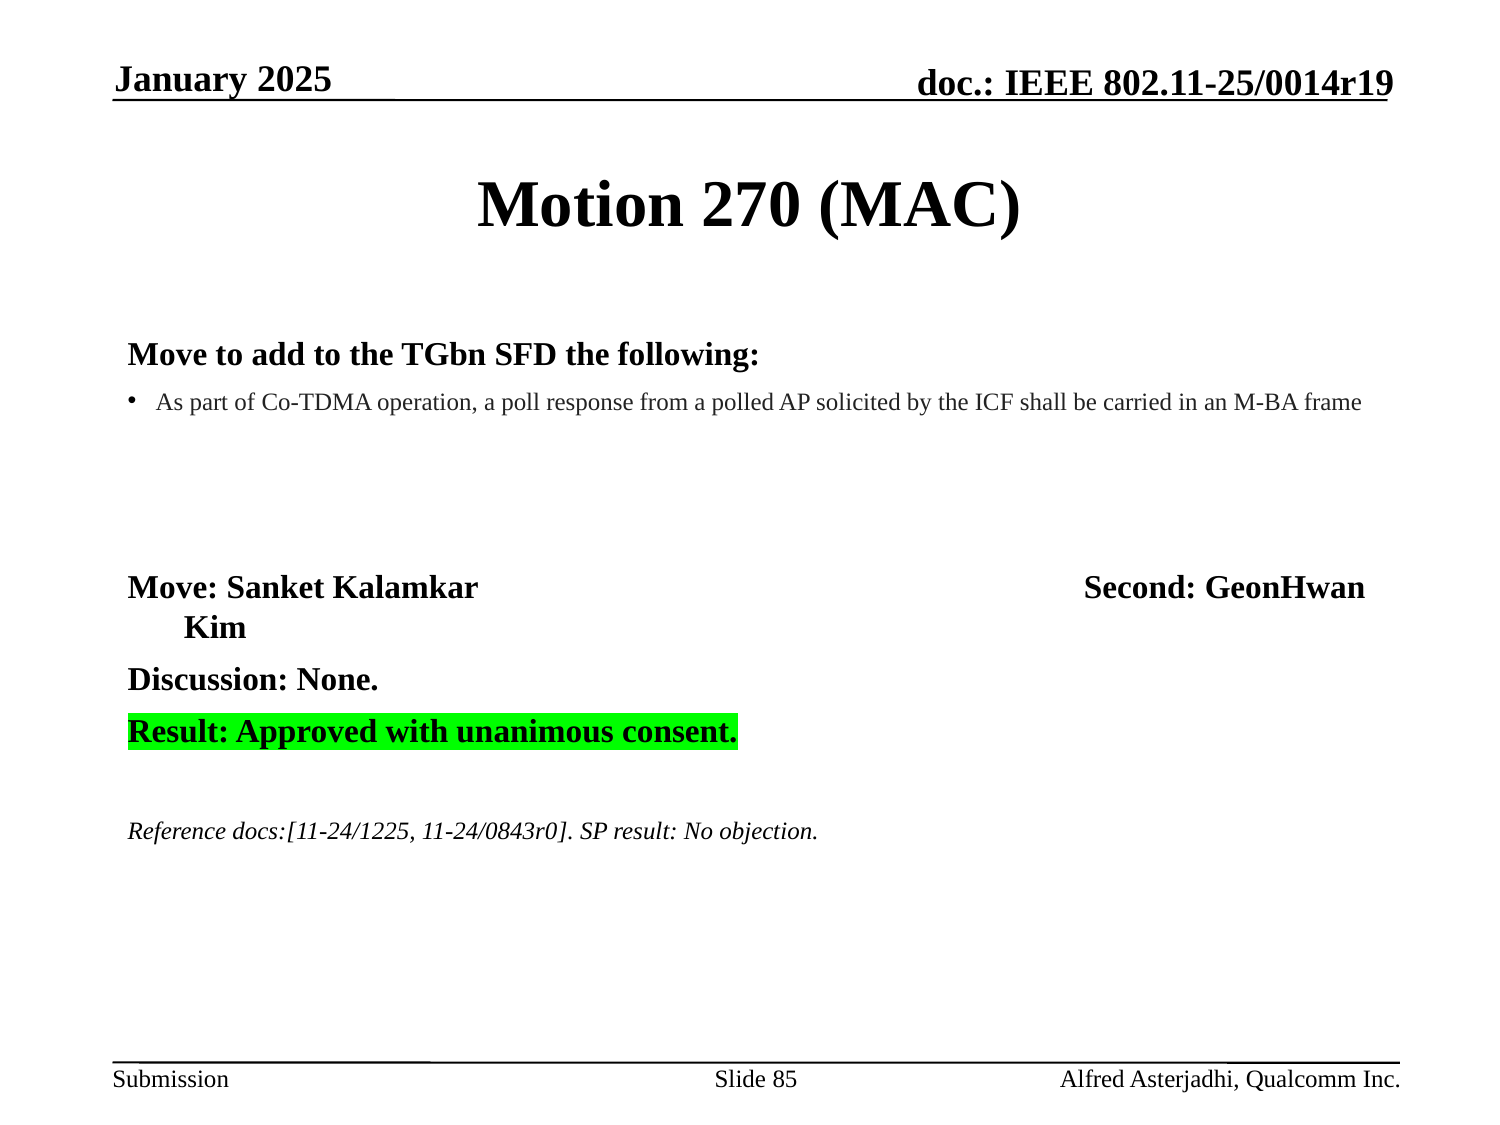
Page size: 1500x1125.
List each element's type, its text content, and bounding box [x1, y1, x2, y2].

slide_number Slide 85 [712, 1061, 800, 1123]
list Move to add to the TGbn SFD the following: As part of Co-TDMA operation, a poll response from a polled AP solicited by the ICF shall be carried in an M-BA frame Move: Sanket Kalamkar Second: GeonHwan Kim Discussion: None. Result: Approved with unanimous consent. Reference docs:[11-24/1225, 11-24/0843r0]. SP result: No objection. [112, 324, 1388, 1063]
footer Alfred Asterjadhi, Qualcomm Inc. [878, 1061, 1402, 1093]
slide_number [114, 54, 423, 100]
title Motion 270 (MAC) [112, 112, 1388, 288]
